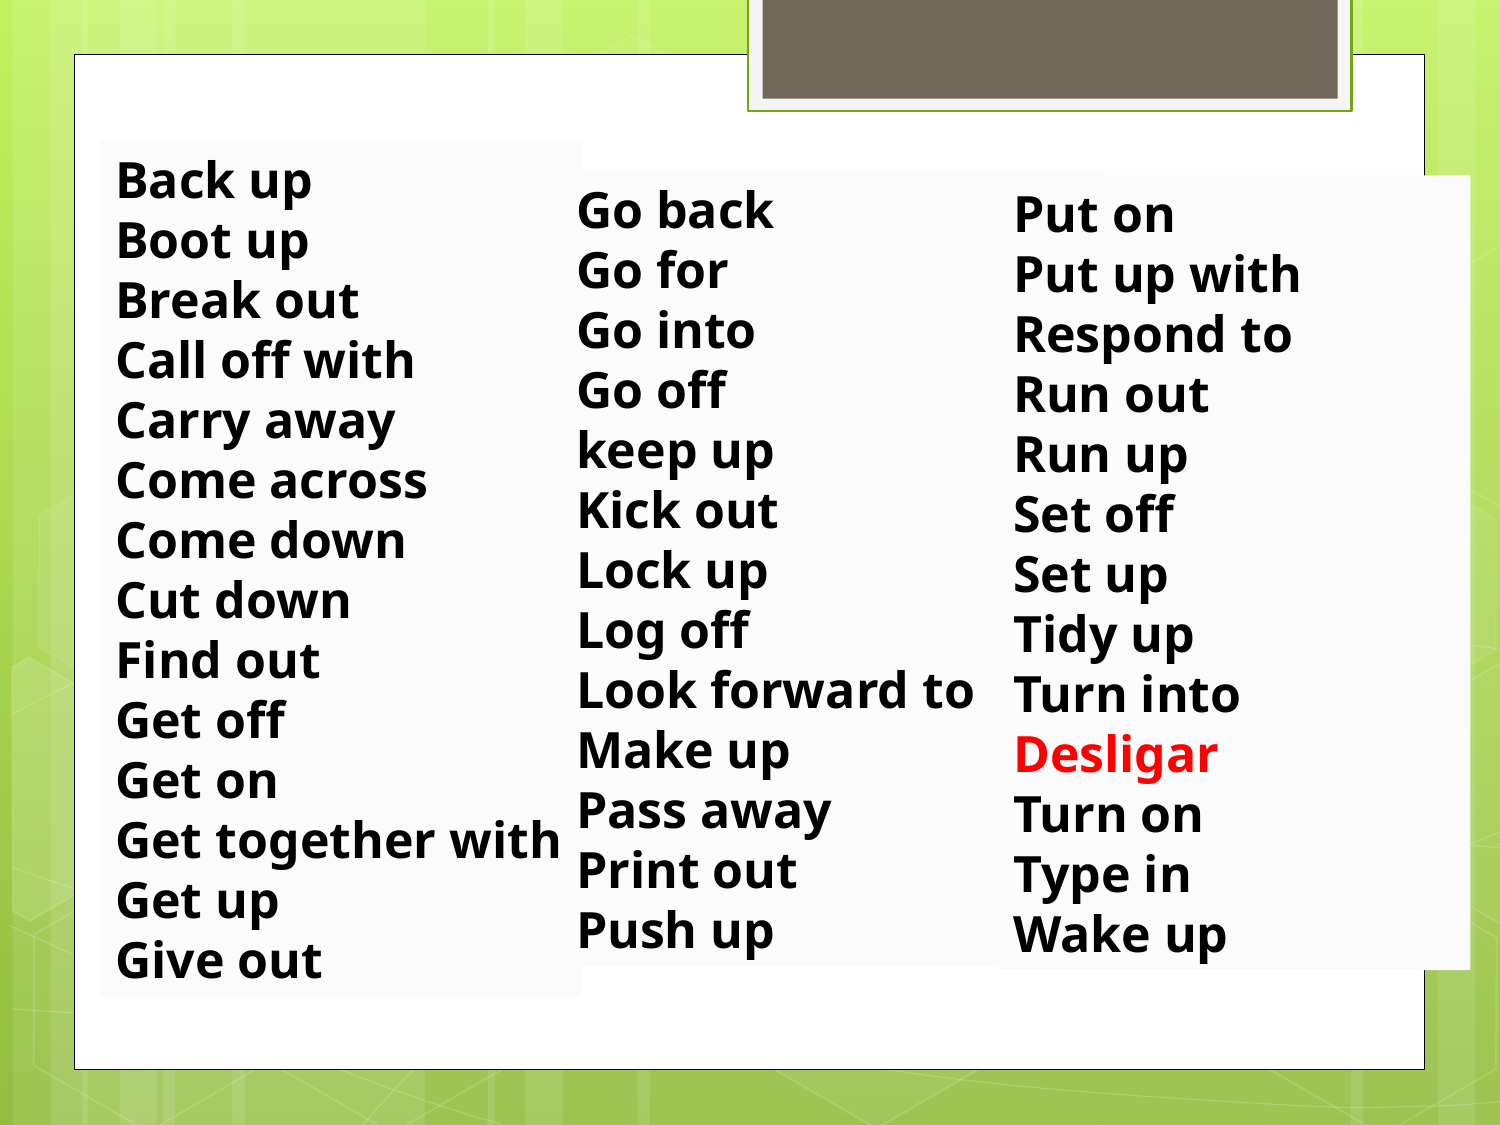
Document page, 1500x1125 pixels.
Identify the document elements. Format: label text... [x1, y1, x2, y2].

text_box Go back Go for Go into Go off keep up Kick out Lock up Log off Look forward to Make up Pass away Print out Push up [561, 171, 1105, 966]
text_box Back up Boot up Break out Call off with Carry away Come across Come down Cut down Find out Get off Get on Get together with Get up Give out [100, 141, 582, 997]
text_box Put on Put up with Respond to Run out Run up Set off Set up Tidy up Turn into Desligar Turn on Type in Wake up [998, 175, 1471, 971]
